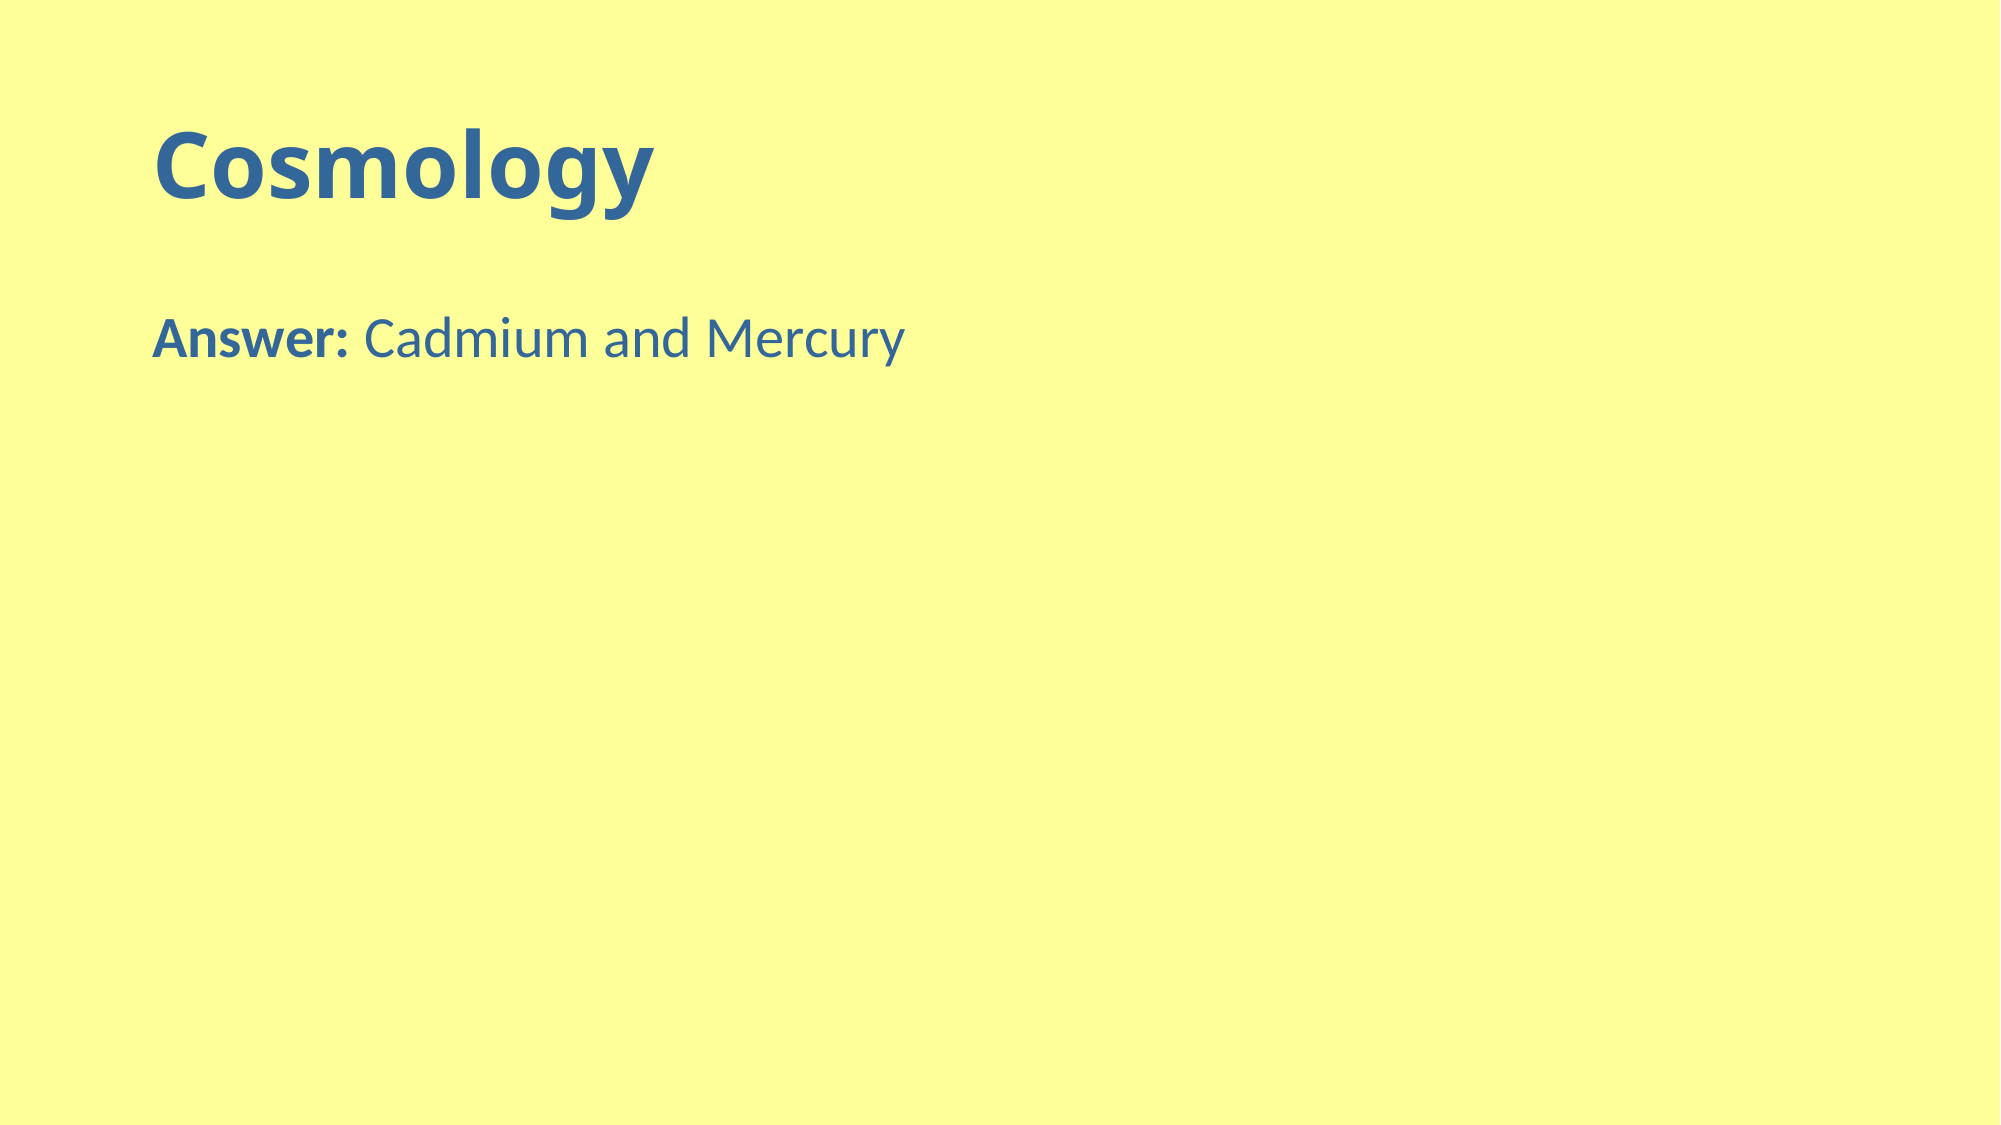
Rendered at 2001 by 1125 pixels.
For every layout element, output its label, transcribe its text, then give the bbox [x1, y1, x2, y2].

title Cosmology [137, 59, 1863, 278]
list Answer: Cadmium and Mercury [137, 299, 1863, 1014]
